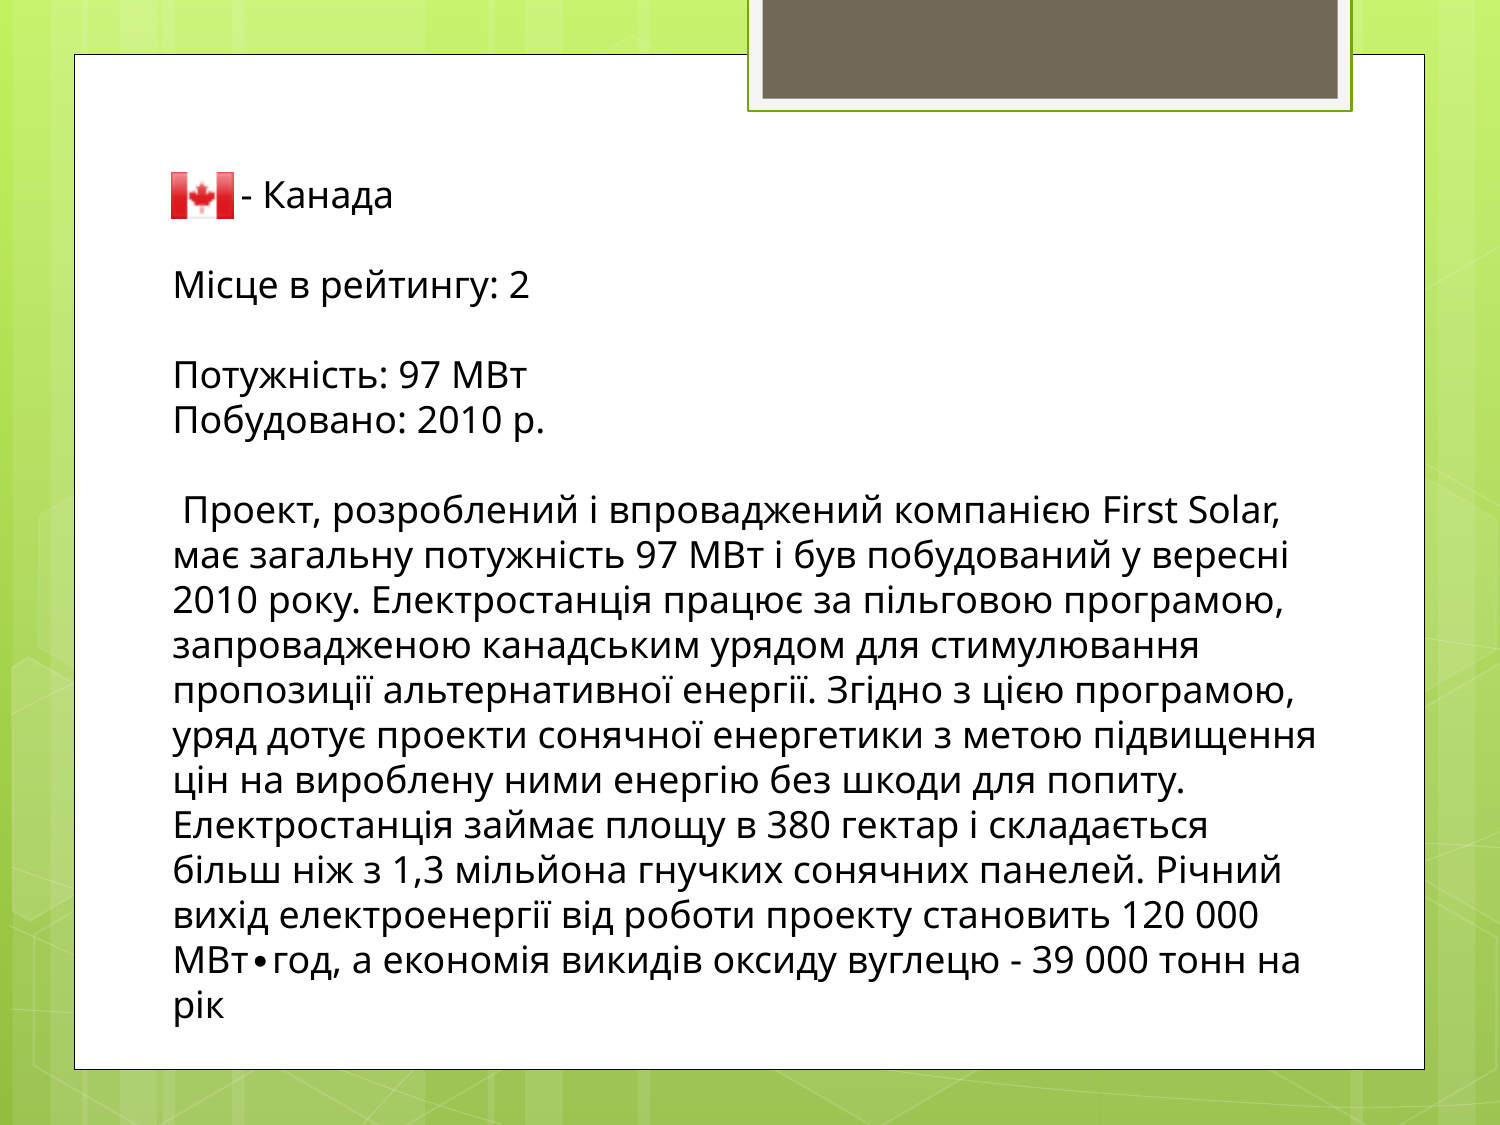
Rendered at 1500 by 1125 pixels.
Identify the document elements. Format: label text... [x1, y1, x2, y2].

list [170, 172, 234, 219]
title [171, 78, 1324, 163]
text_box - Канада Місце в рейтингу: 2 Потужність: 97 МВт Побудовано: 2010 р. Проект, розроблений і впроваджений компанією First Solar, має загальну потужність 97 МВт і був побудований у вересні 2010 року. Електростанція працює за пільговою програмою, запровадженою канадським урядом для стимулювання пропозиції альтернативної енергії. Згідно з цією програмою, уряд дотує проекти сонячної енергетики з метою підвищення цін на вироблену ними енергію без шкоди для попиту. Електростанція займає площу в 380 гектар і складається більш ніж з 1,3 мільйона гнучких сонячних панелей. Річний вихід електроенергії від роботи проекту становить 120 000 МВт∙год, а економія викидів оксиду вуглецю - 39 000 тонн на рік [157, 163, 1339, 1079]
